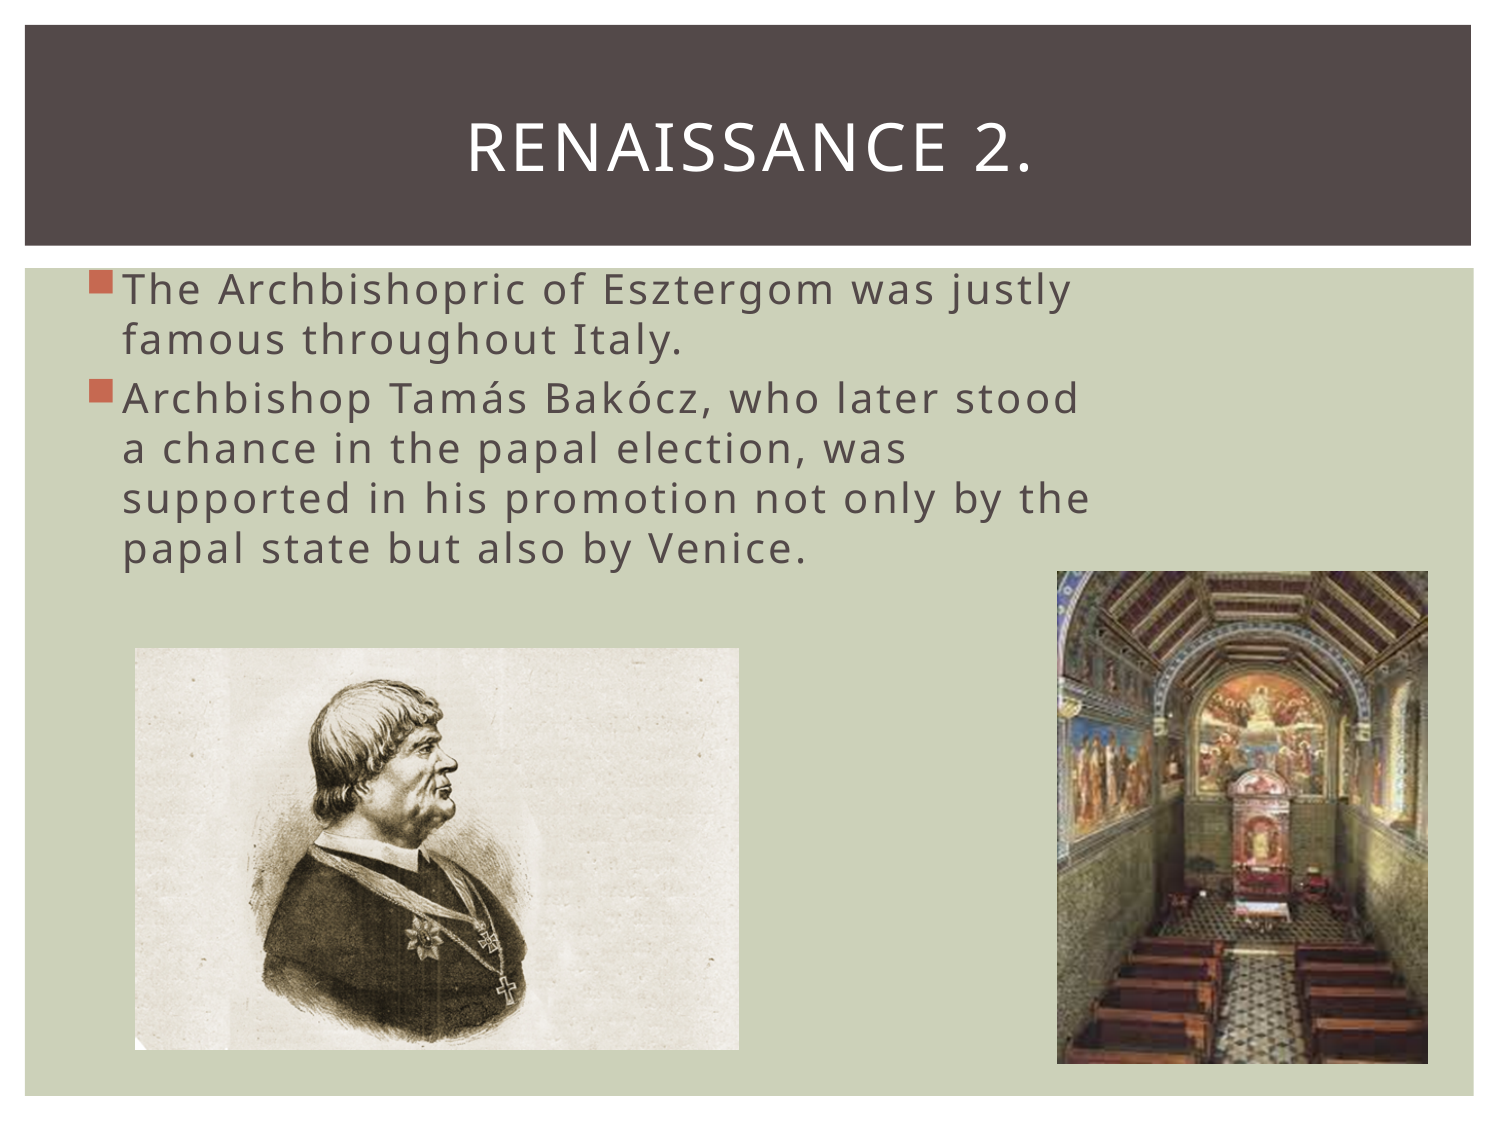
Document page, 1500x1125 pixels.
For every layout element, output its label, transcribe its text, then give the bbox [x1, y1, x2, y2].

picture [1056, 570, 1429, 1064]
title Renaissance 2. [62, 58, 1438, 232]
picture [135, 648, 739, 1051]
list The Archbishopric of Esztergom was justly famous throughout Italy. Archbishop Tamás Bakócz, who later stood a chance in the papal election, was supported in his promotion not only by the papal state but also by Venice. [62, 255, 1117, 716]
